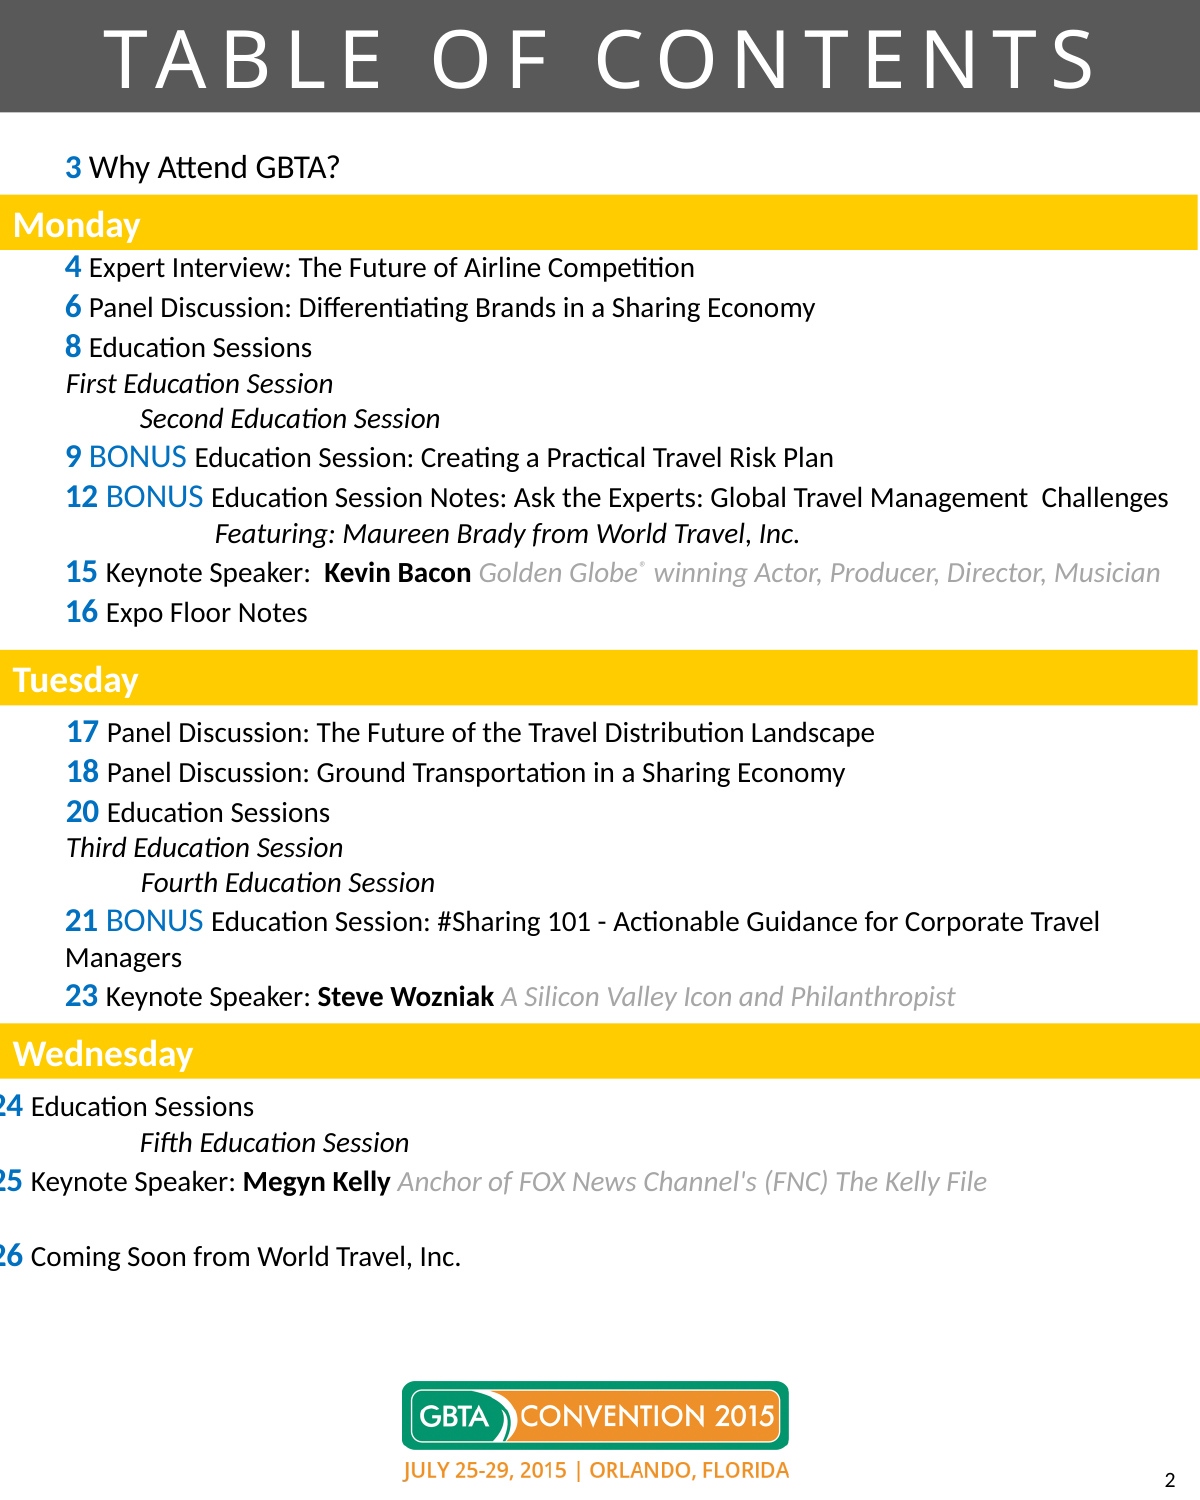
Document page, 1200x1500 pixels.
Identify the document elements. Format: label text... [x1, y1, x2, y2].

picture [402, 1374, 789, 1483]
title Table of Contents [0, 0, 1200, 113]
text_box 3 Why Attend GBTA? 4 Expert Interview: The Future of Airline Competition 6 Panel Discussion: Differentiating Brands in a Sharing Economy 8 Education Sessions First Education Session Second Education Session 9 BONUS Education Session: Creating a Practical Travel Risk Plan 12 BONUS Education Session Notes: Ask the Experts: Global Travel Management Challenges Featuring: Maureen Brady from World Travel, Inc. 15 Keynote Speaker: Kevin Bacon Golden Globe® winning Actor, Producer, Director, Musician 16 Expo Floor Notes 17 Panel Discussion: The Future of the Travel Distribution Landscape 18 Panel Discussion: Ground Transportation in a Sharing Economy 20 Education Sessions Third Education Session Fourth Education Session 21 BONUS Education Session: #Sharing 101 - Actionable Guidance for Corporate Travel Managers 23 Keynote Speaker: Steve Wozniak A Silicon Valley Icon and Philanthropist 24 Education Sessions Fifth Education Session 25 Keynote Speaker: Megyn Kelly Anchor of FOX News Channel's (FNC) The Kelly File 26 Coming Soon from World Travel, Inc. [0, 137, 1200, 1281]
